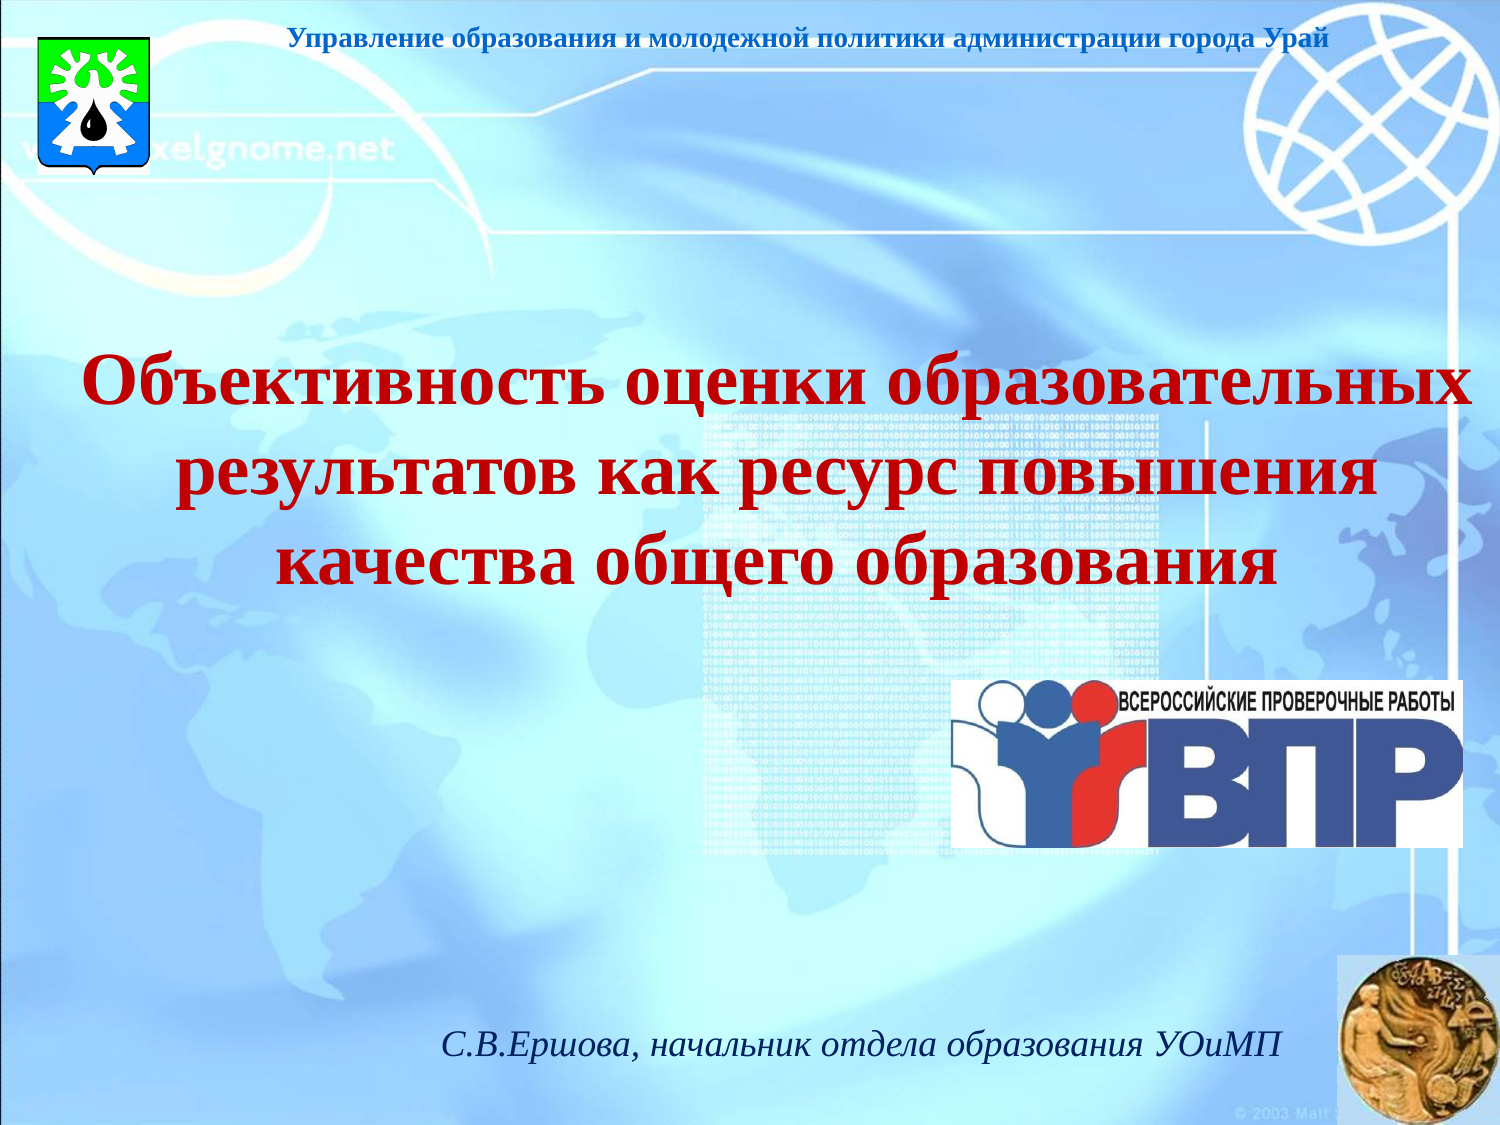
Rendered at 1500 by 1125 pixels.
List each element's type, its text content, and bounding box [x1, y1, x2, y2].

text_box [37, 37, 151, 176]
picture [0, 0, 1500, 1125]
list С.В.Ершова, начальник отдела образования УОиМП [135, 1011, 1297, 1080]
title Объективность оценки образовательных результатов как ресурс повышения качества общего образования [64, 370, 1490, 558]
text_box Управление образования и молодежной политики администрации города Урай [271, 10, 1345, 61]
